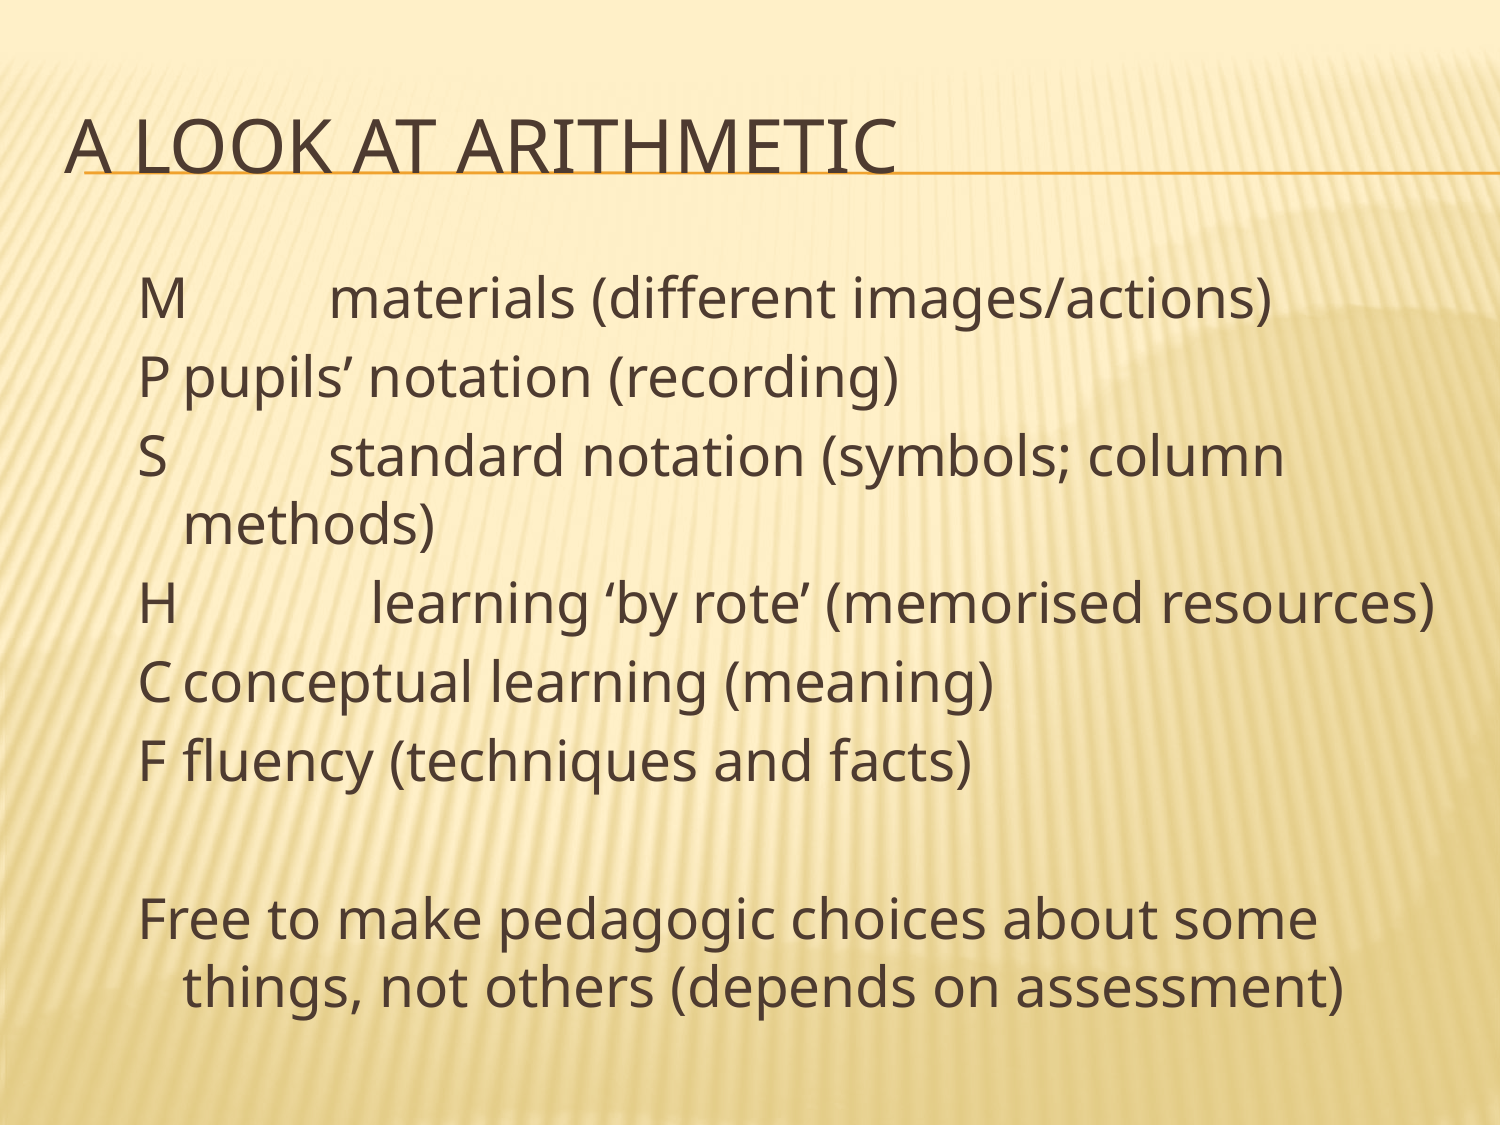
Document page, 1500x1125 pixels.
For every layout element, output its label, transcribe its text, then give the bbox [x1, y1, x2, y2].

list M materials (different images/actions) P pupils’ notation (recording) S standard notation (symbols; column methods) H learning ‘by rote’ (memorised resources) C conceptual learning (meaning) F fluency (techniques and facts) Free to make pedagogic choices about some things, not others (depends on assessment) [50, 254, 1475, 1071]
title A look at arithmetic [50, 75, 1475, 213]
